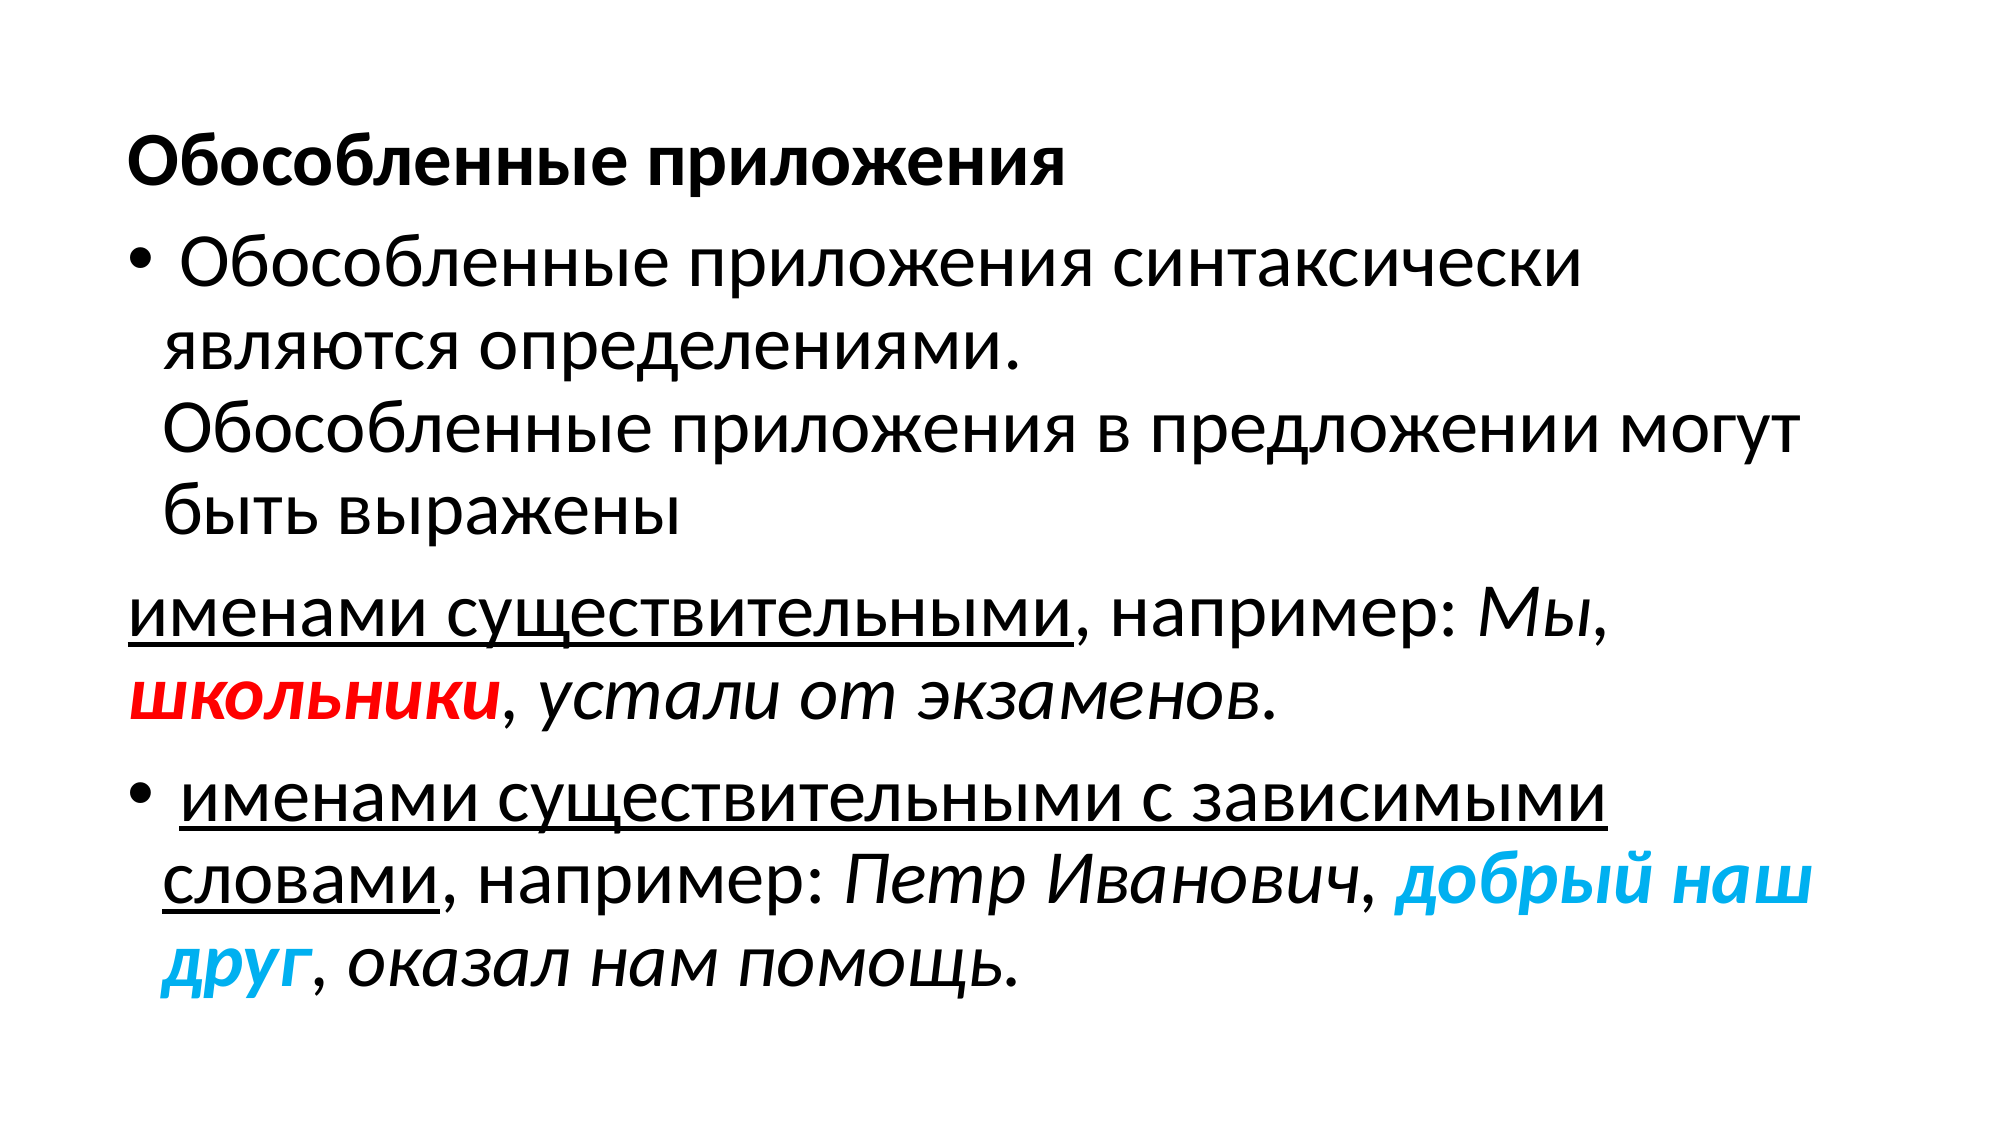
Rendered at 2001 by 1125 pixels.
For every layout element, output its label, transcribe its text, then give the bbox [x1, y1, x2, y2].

list Обособленные приложения Обособленные приложения синтаксически являются определениями. Обособленные приложения в предложении могут быть выражены именами существительными, например: Мы, школьники, устали от экзаменов. именами существительными с зависимыми словами, например: Петр Иванович, добрый наш друг, оказал нам помощь. [112, 111, 1840, 1014]
